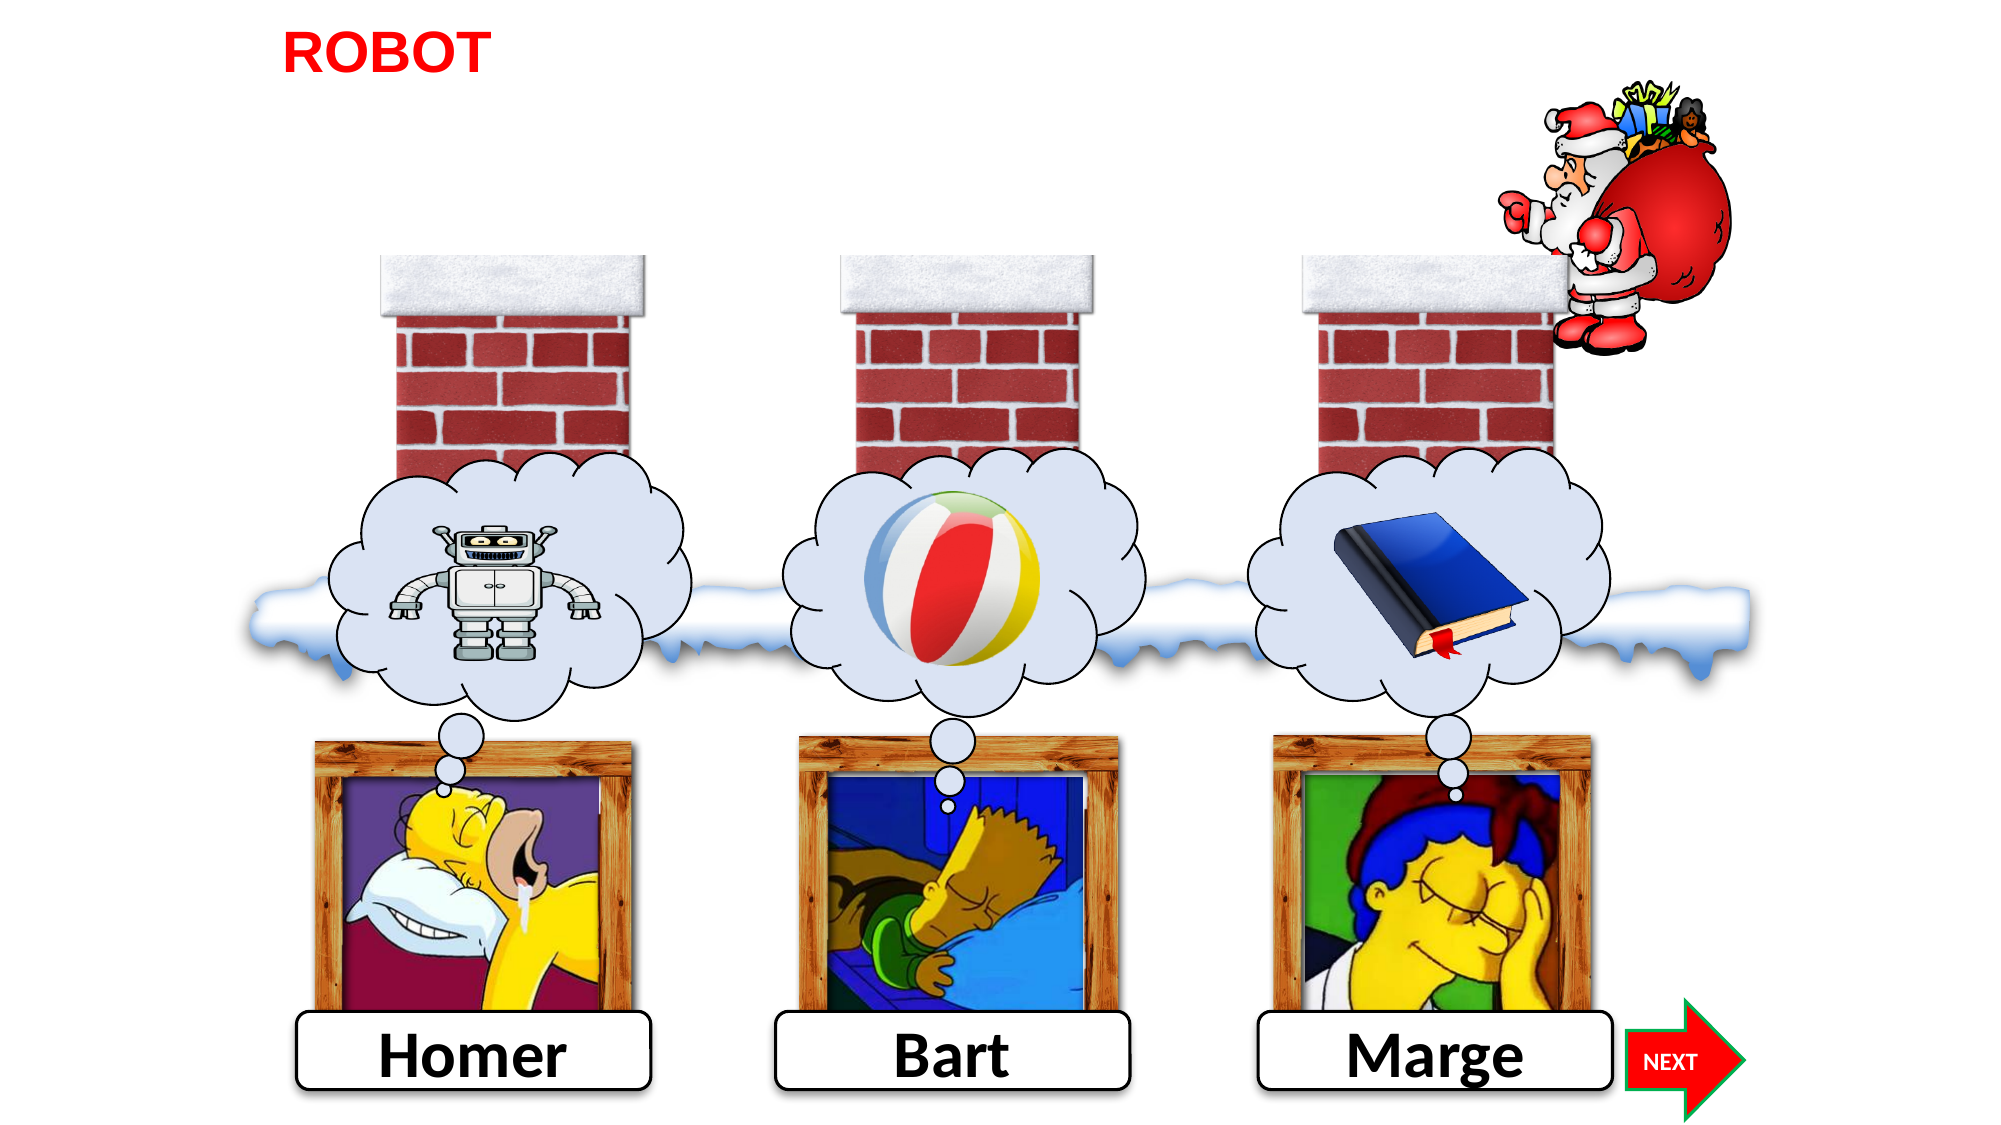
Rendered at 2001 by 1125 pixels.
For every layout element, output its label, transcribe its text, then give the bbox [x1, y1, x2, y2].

text_box [382, 681, 621, 722]
picture [1611, 576, 1750, 681]
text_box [1248, 447, 1611, 717]
text_box [327, 548, 342, 576]
picture [1283, 66, 1739, 447]
picture [822, 255, 1100, 447]
picture [314, 741, 632, 1065]
text_box Marge [1257, 1010, 1614, 1091]
text_box Homer [295, 1010, 652, 1091]
text_box [437, 712, 485, 741]
picture [799, 736, 1119, 1059]
text_box NEXT [1624, 997, 1747, 1124]
picture [249, 255, 783, 681]
text_box Bart [774, 1010, 1131, 1091]
picture [1273, 735, 1591, 1059]
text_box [783, 447, 1146, 717]
text_box ROBOT [267, 7, 632, 92]
picture [1146, 576, 1248, 681]
text_box [652, 486, 693, 576]
